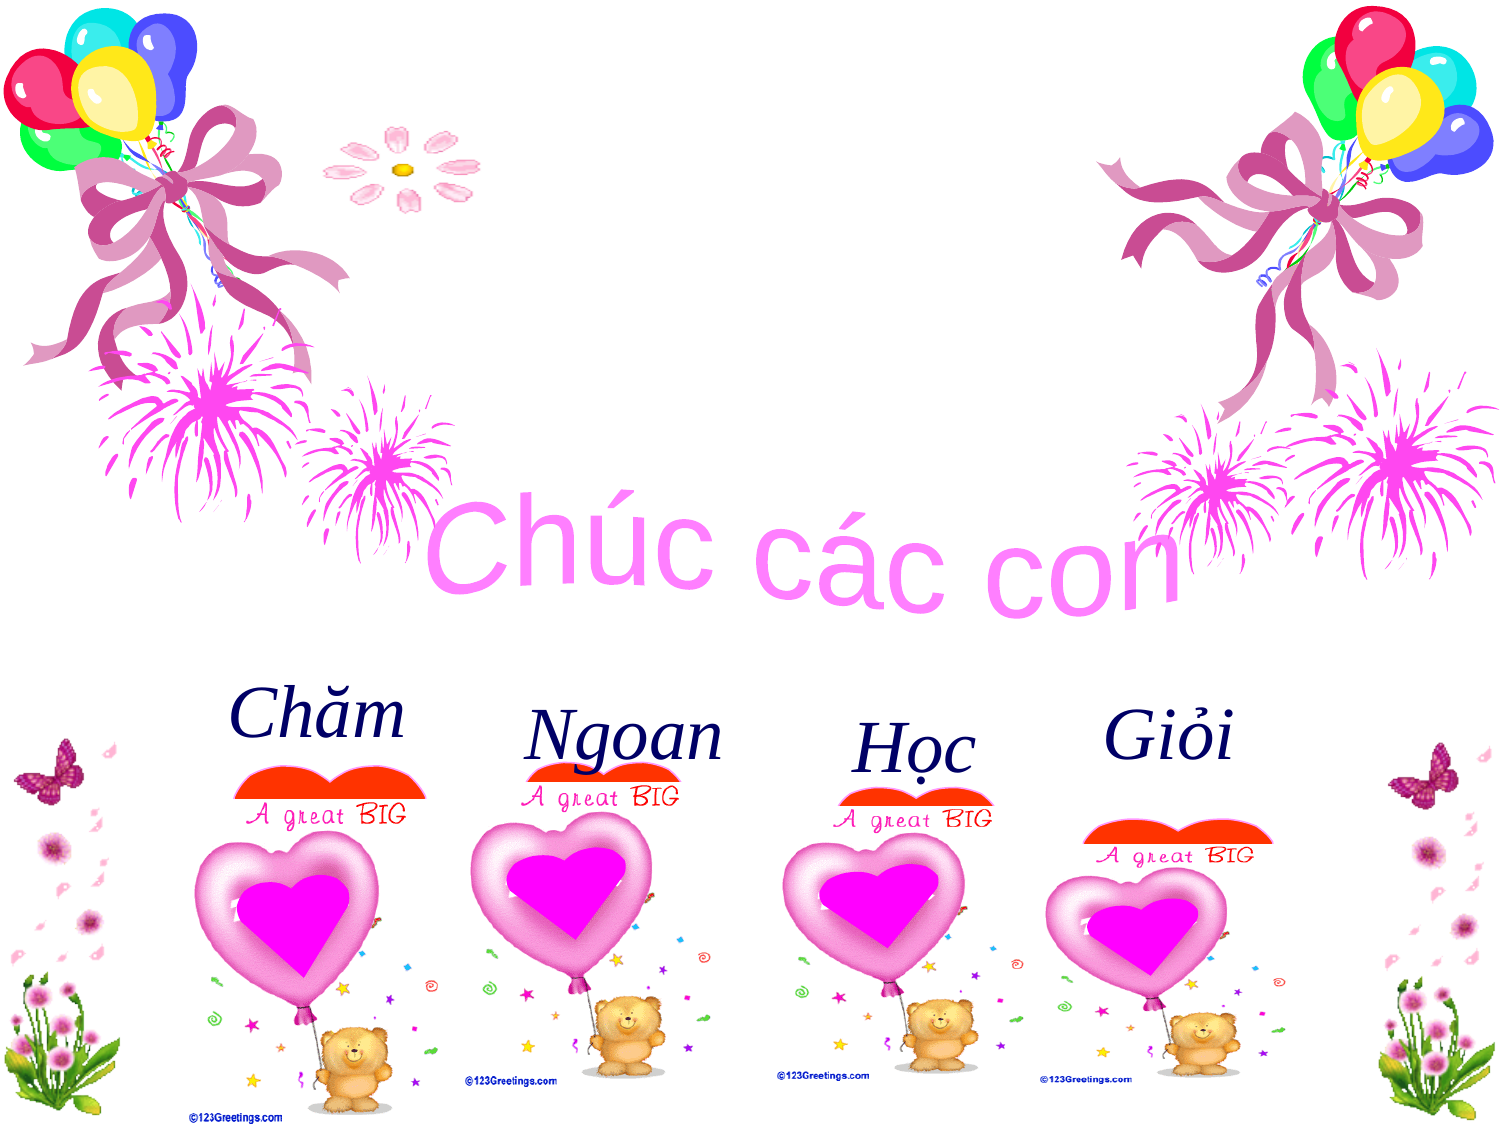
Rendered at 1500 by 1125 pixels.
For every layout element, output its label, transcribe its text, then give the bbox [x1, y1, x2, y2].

picture [1, 0, 1500, 581]
text_box Ngoan [509, 687, 750, 764]
text_box Học [837, 699, 1050, 785]
picture [1374, 727, 1500, 1125]
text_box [762, 787, 1060, 1083]
picture [0, 723, 126, 1125]
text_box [449, 762, 747, 1088]
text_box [174, 765, 476, 1125]
text_box Chăm [212, 665, 425, 754]
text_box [1024, 818, 1322, 1085]
text_box Giỏi [1087, 687, 1300, 775]
